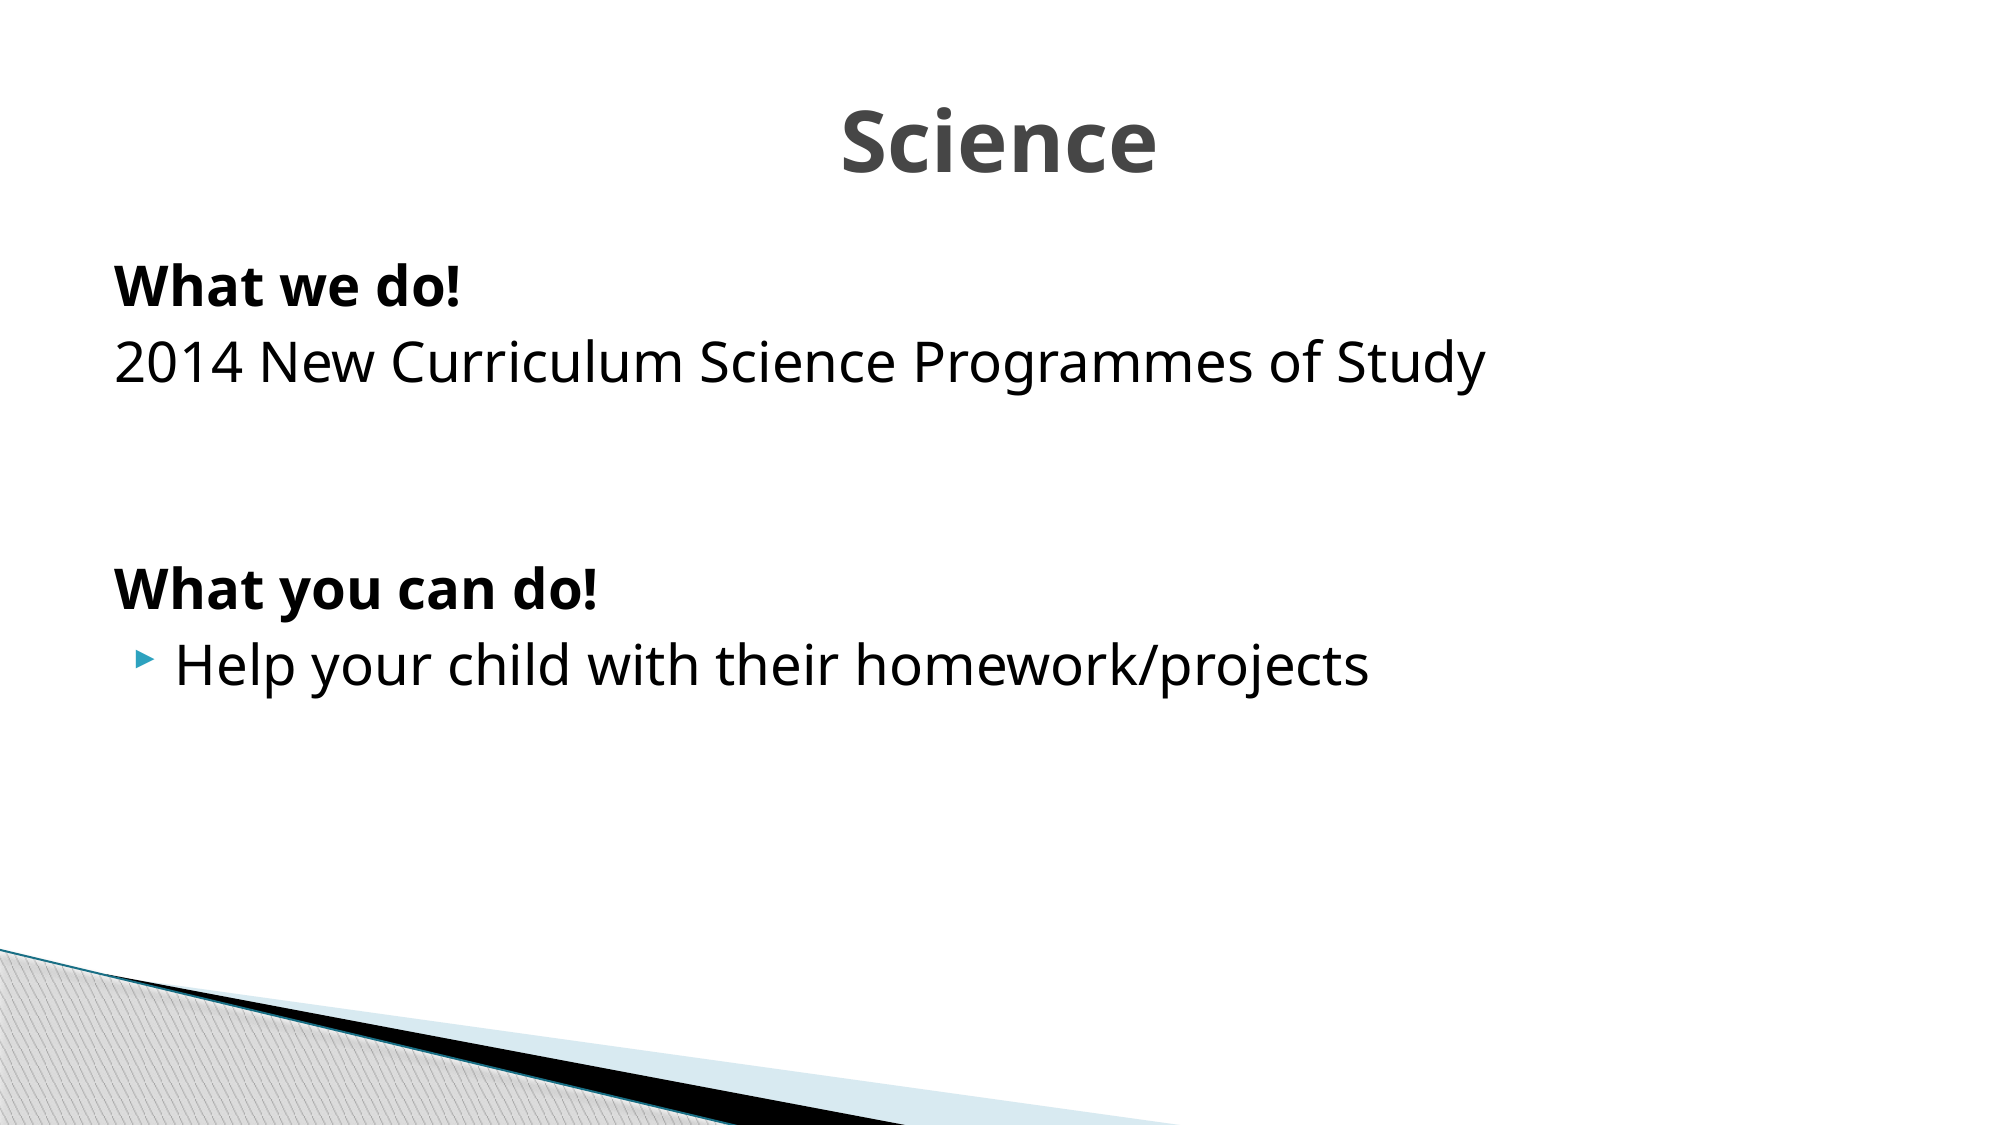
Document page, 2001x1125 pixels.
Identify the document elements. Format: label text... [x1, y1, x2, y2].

title Science [99, 45, 1900, 233]
list What we do! 2014 New Curriculum Science Programmes of Study What you can do! Help your child with their homework/projects [99, 243, 1900, 986]
